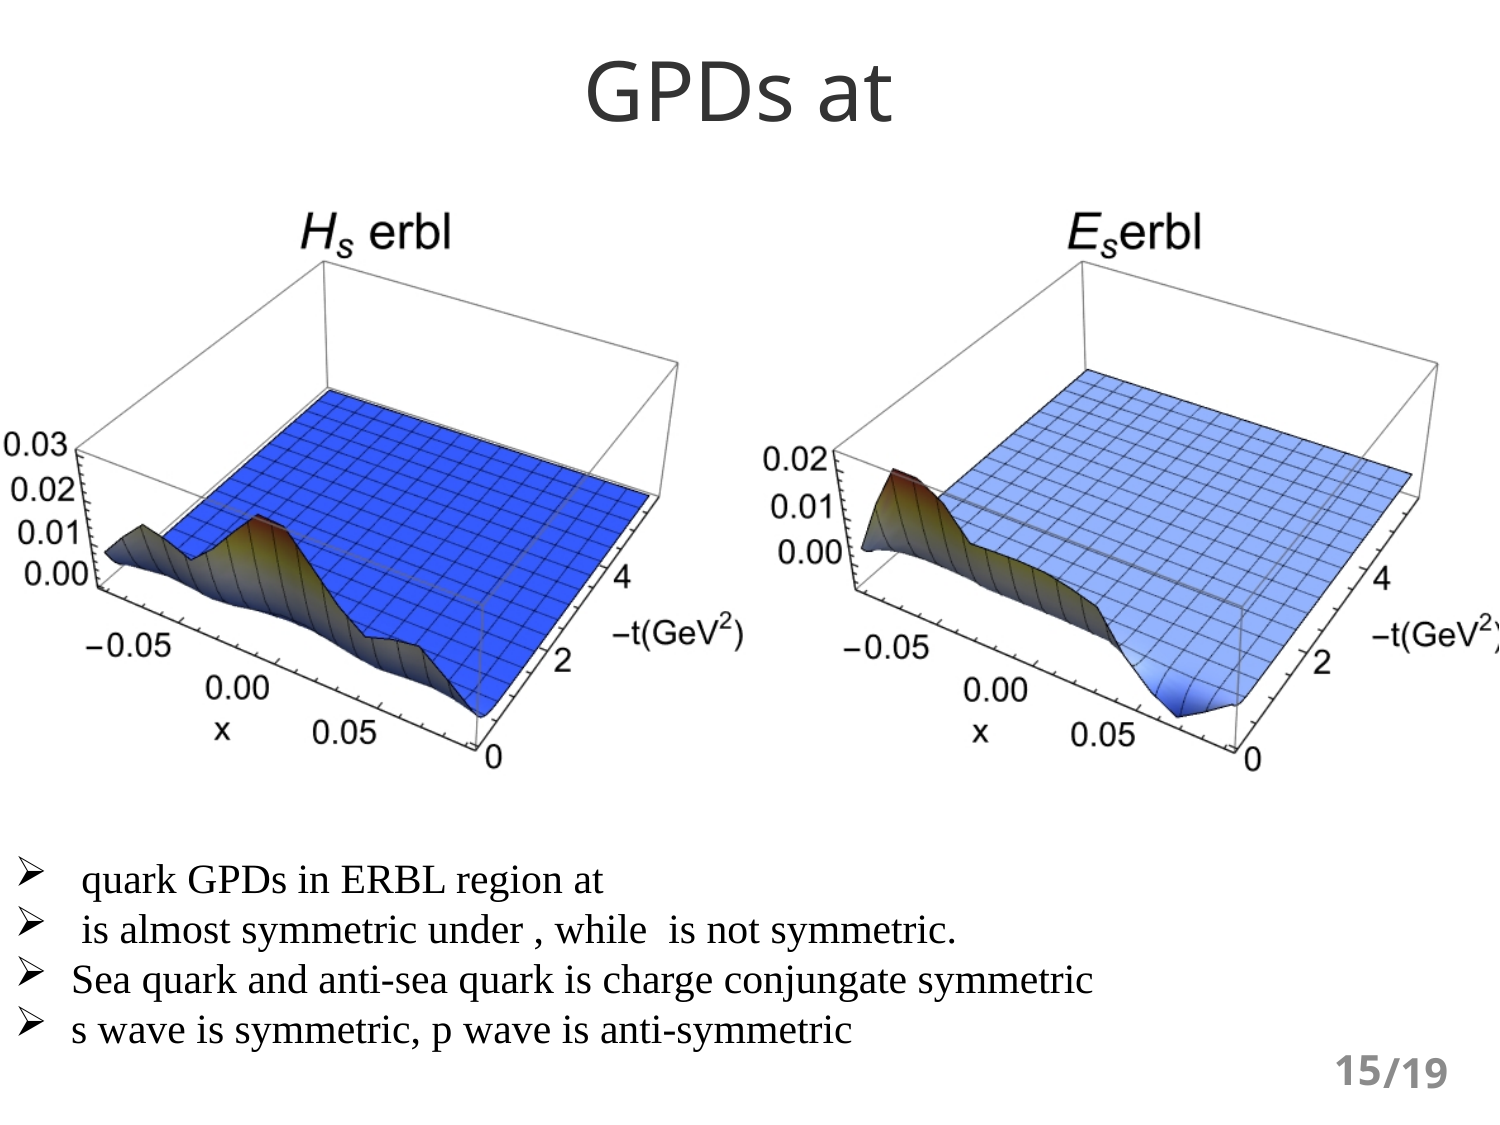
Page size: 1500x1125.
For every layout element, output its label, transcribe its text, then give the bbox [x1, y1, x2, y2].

slide_number 15 [1059, 1042, 1397, 1103]
picture [762, 209, 1499, 777]
picture [1, 209, 748, 777]
